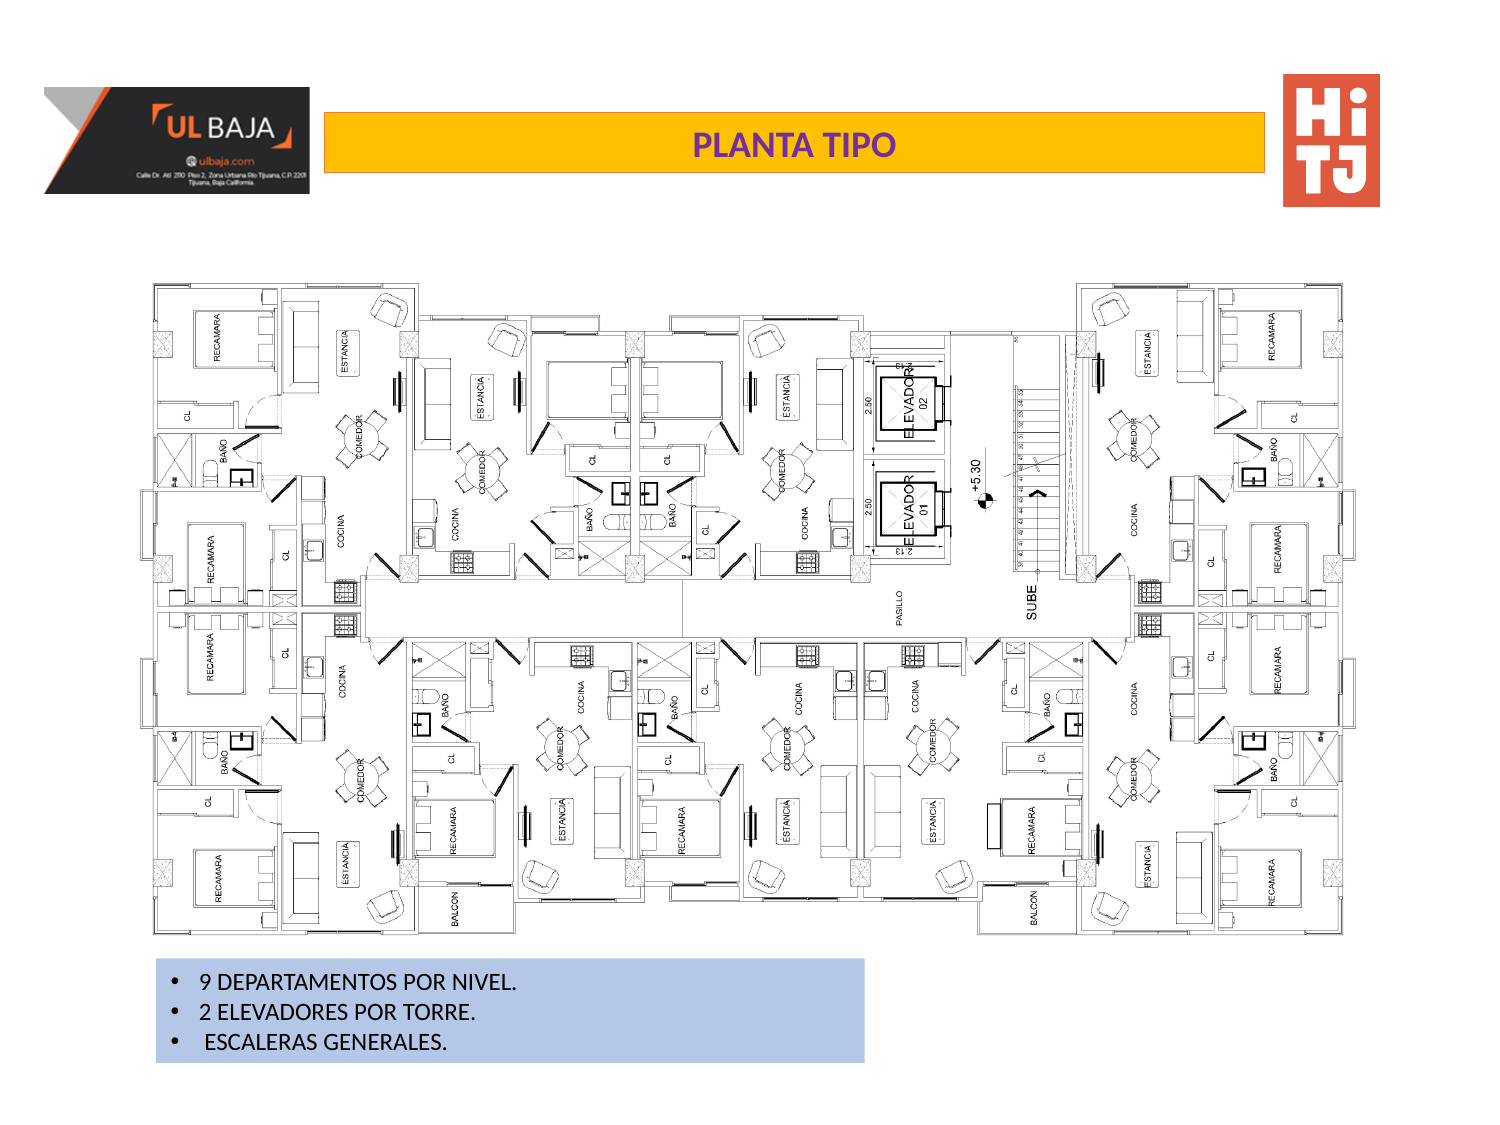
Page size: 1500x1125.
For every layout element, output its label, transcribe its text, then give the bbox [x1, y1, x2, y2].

text_box 9 DEPARTAMENTOS POR NIVEL. 2 ELEVADORES POR TORRE. ESCALERAS GENERALES. [155, 958, 408, 1063]
picture [1279, 72, 1383, 209]
text_box PLANTA TIPO [1092, 112, 1265, 173]
picture [43, 87, 310, 194]
text_box PLANTA TIPO [324, 112, 408, 173]
picture [119, 0, 1381, 1125]
